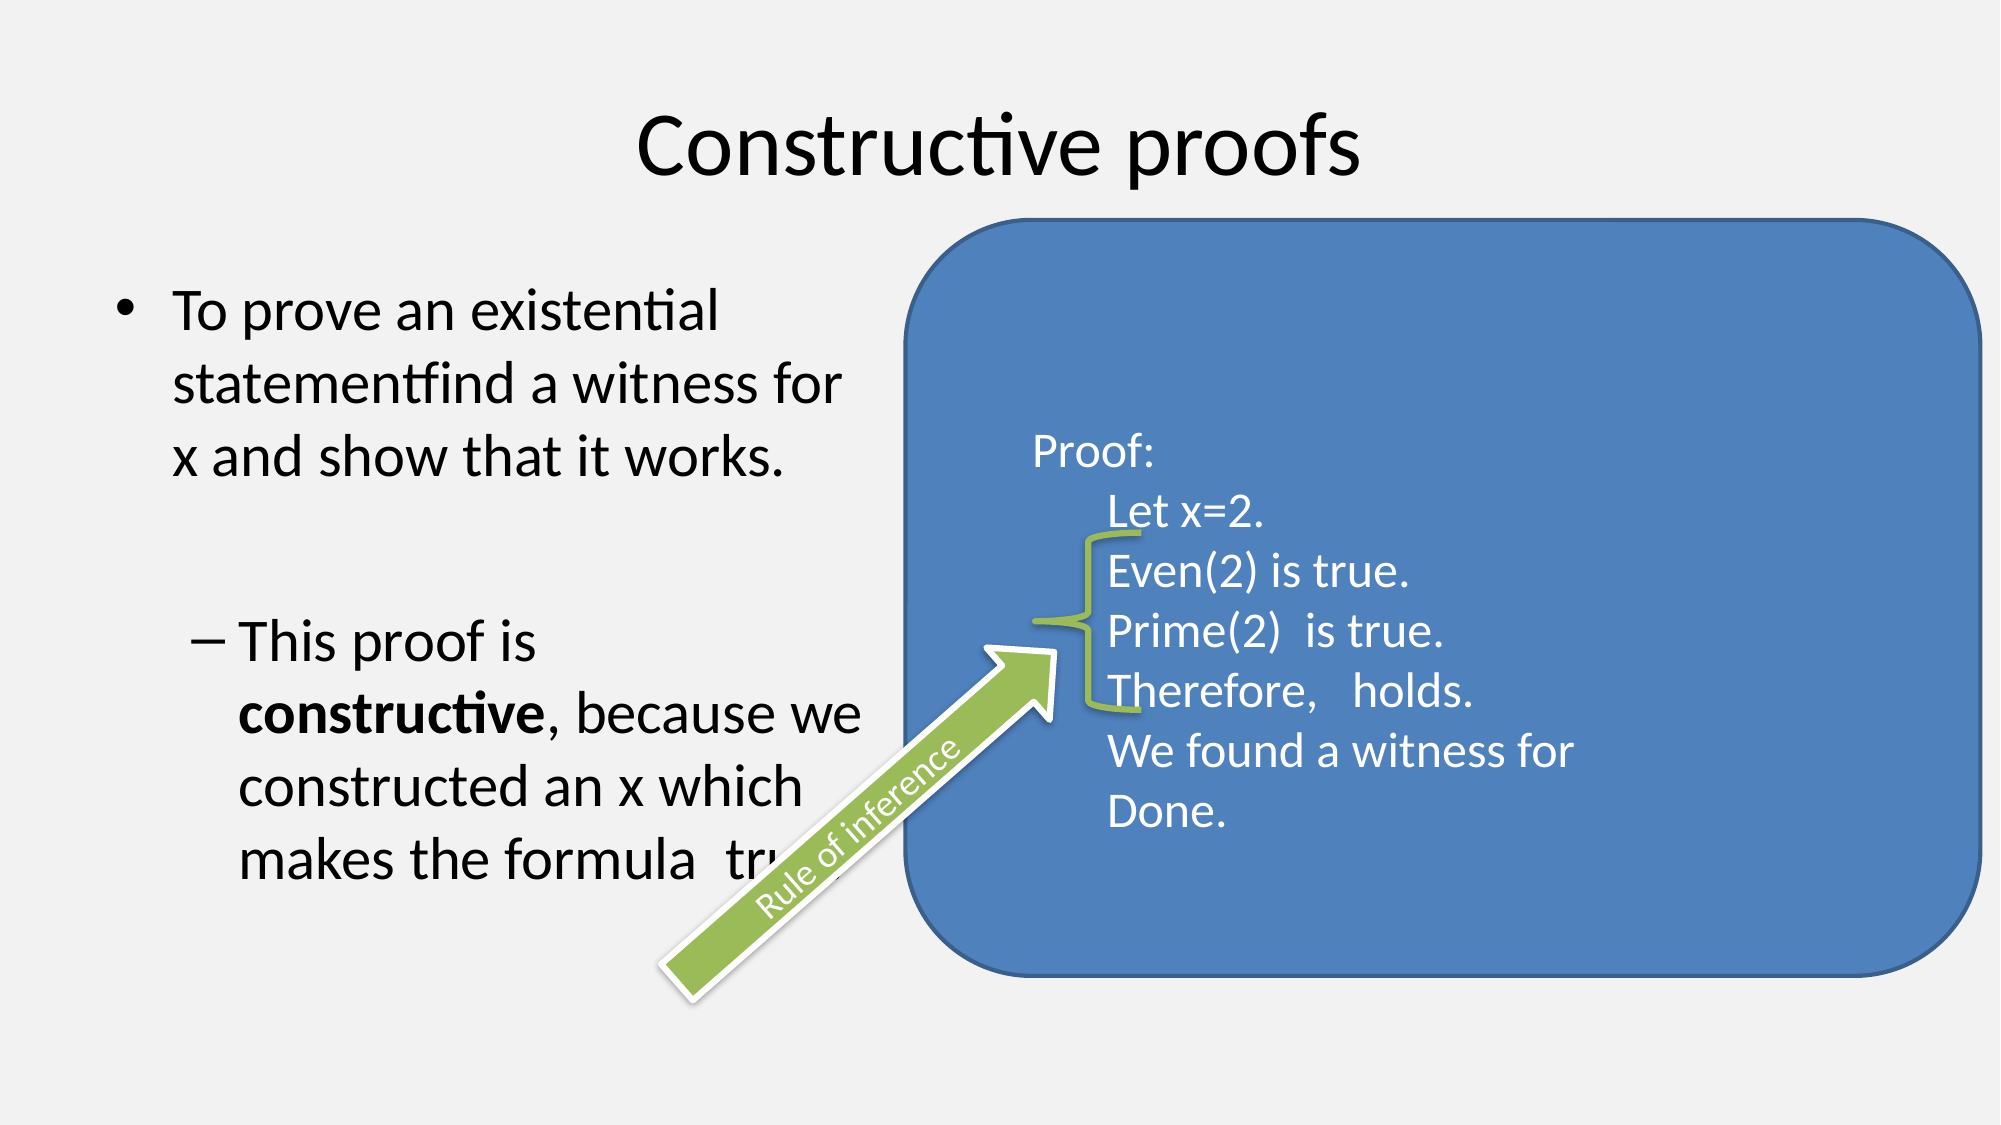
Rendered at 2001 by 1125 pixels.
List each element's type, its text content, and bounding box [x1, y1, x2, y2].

title Constructive proofs [99, 45, 1900, 233]
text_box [614, 532, 1142, 866]
text_box [905, 262, 2000, 1005]
